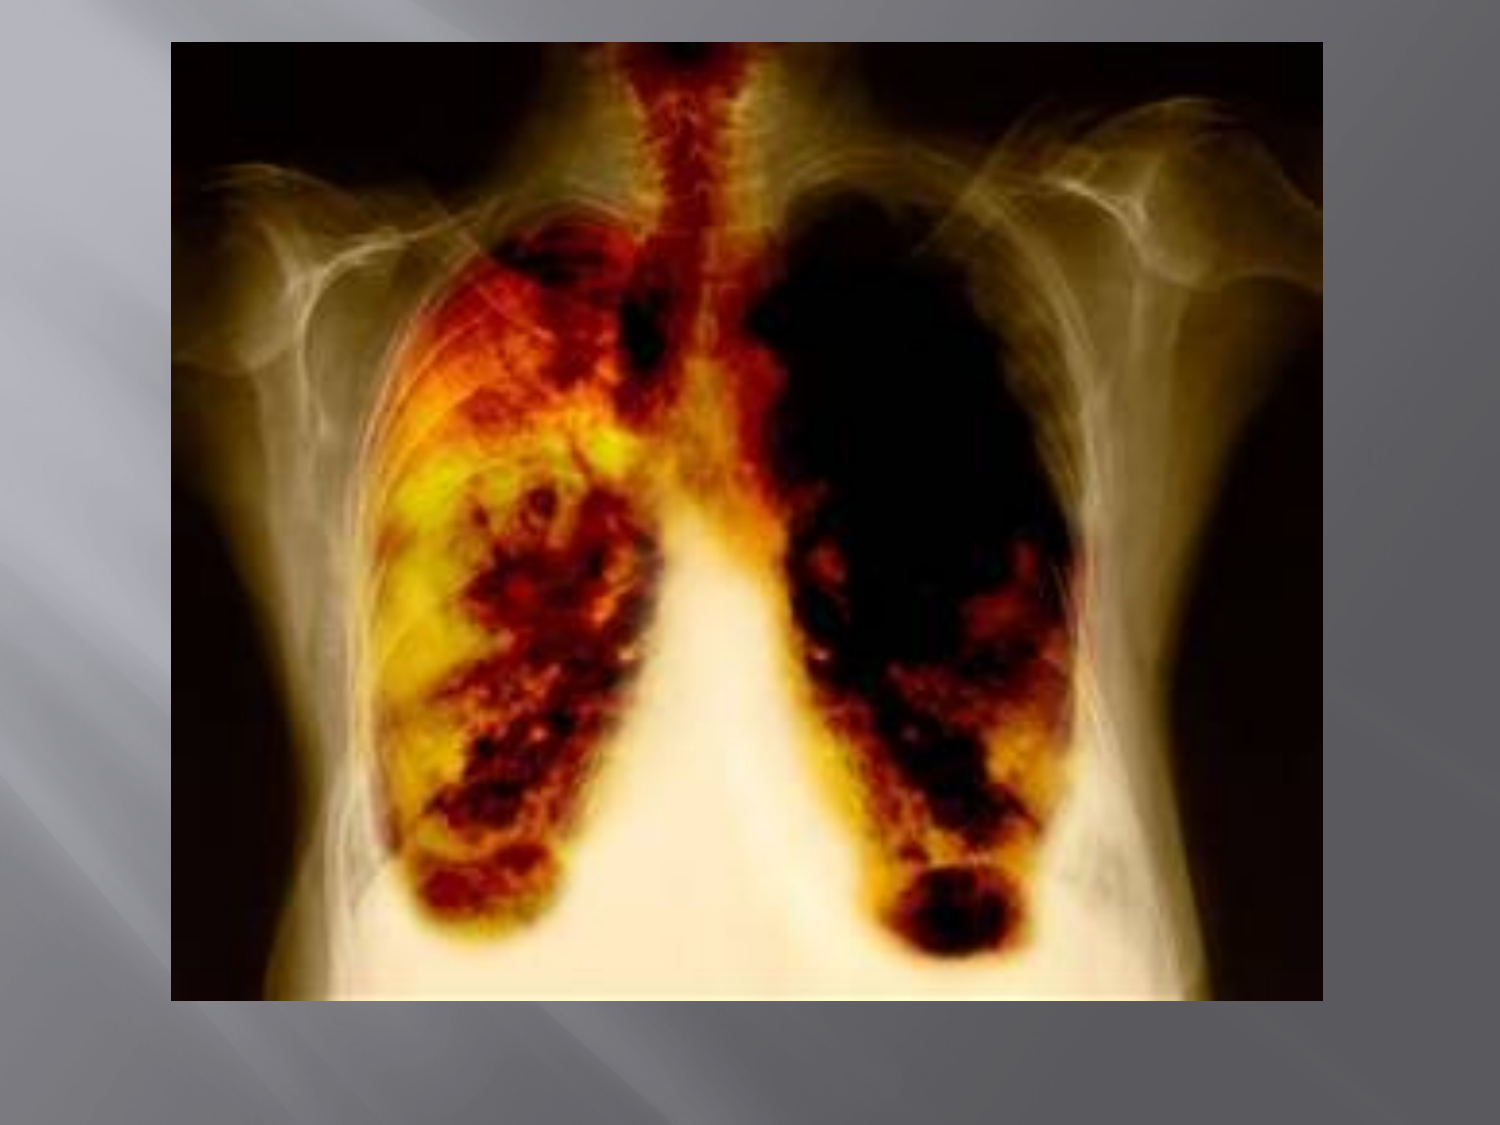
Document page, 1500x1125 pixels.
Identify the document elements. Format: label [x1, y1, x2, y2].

picture [170, 42, 1323, 1002]
